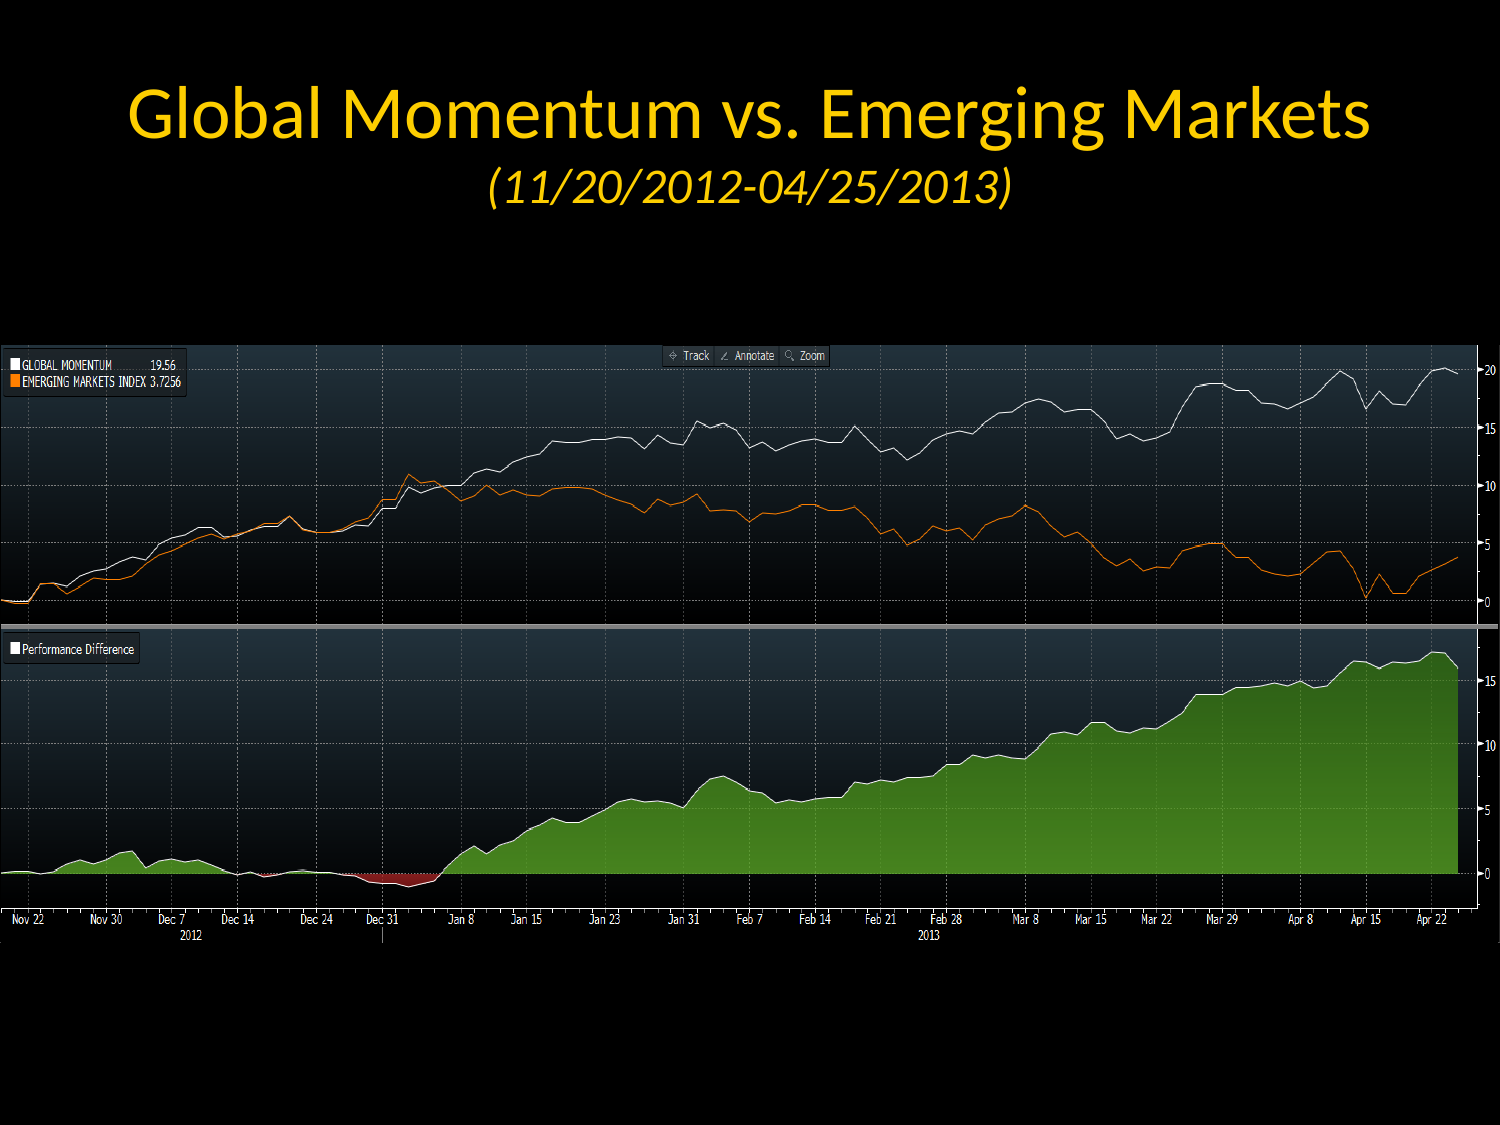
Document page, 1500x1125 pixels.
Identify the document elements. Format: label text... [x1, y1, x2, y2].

title Global Momentum vs. Emerging Markets (11/20/2012-04/25/2013) [75, 45, 1425, 233]
picture [0, 345, 1500, 952]
